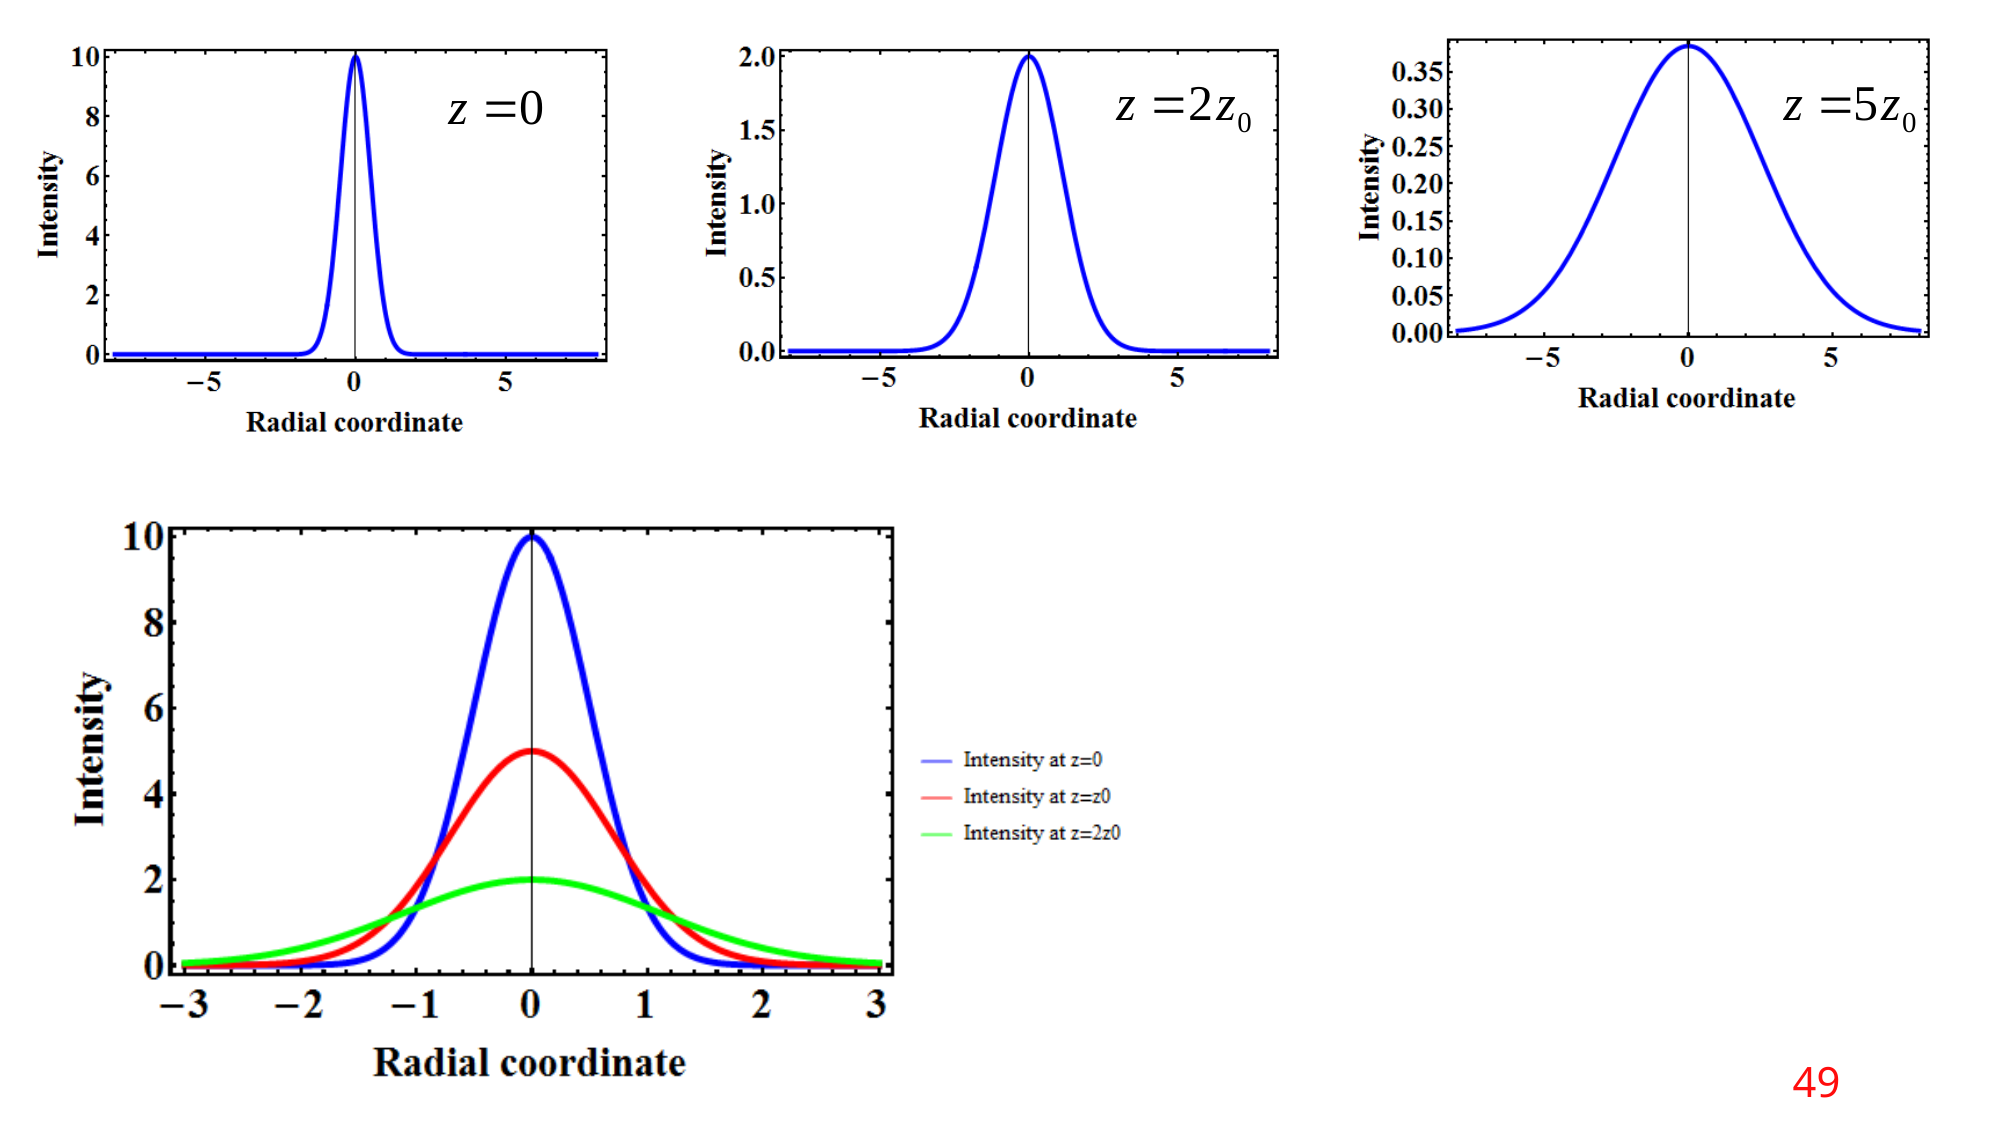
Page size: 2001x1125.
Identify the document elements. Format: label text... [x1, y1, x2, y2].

picture [55, 497, 1131, 1099]
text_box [16, 26, 1938, 449]
slide_number 49 [1777, 1061, 1938, 1107]
